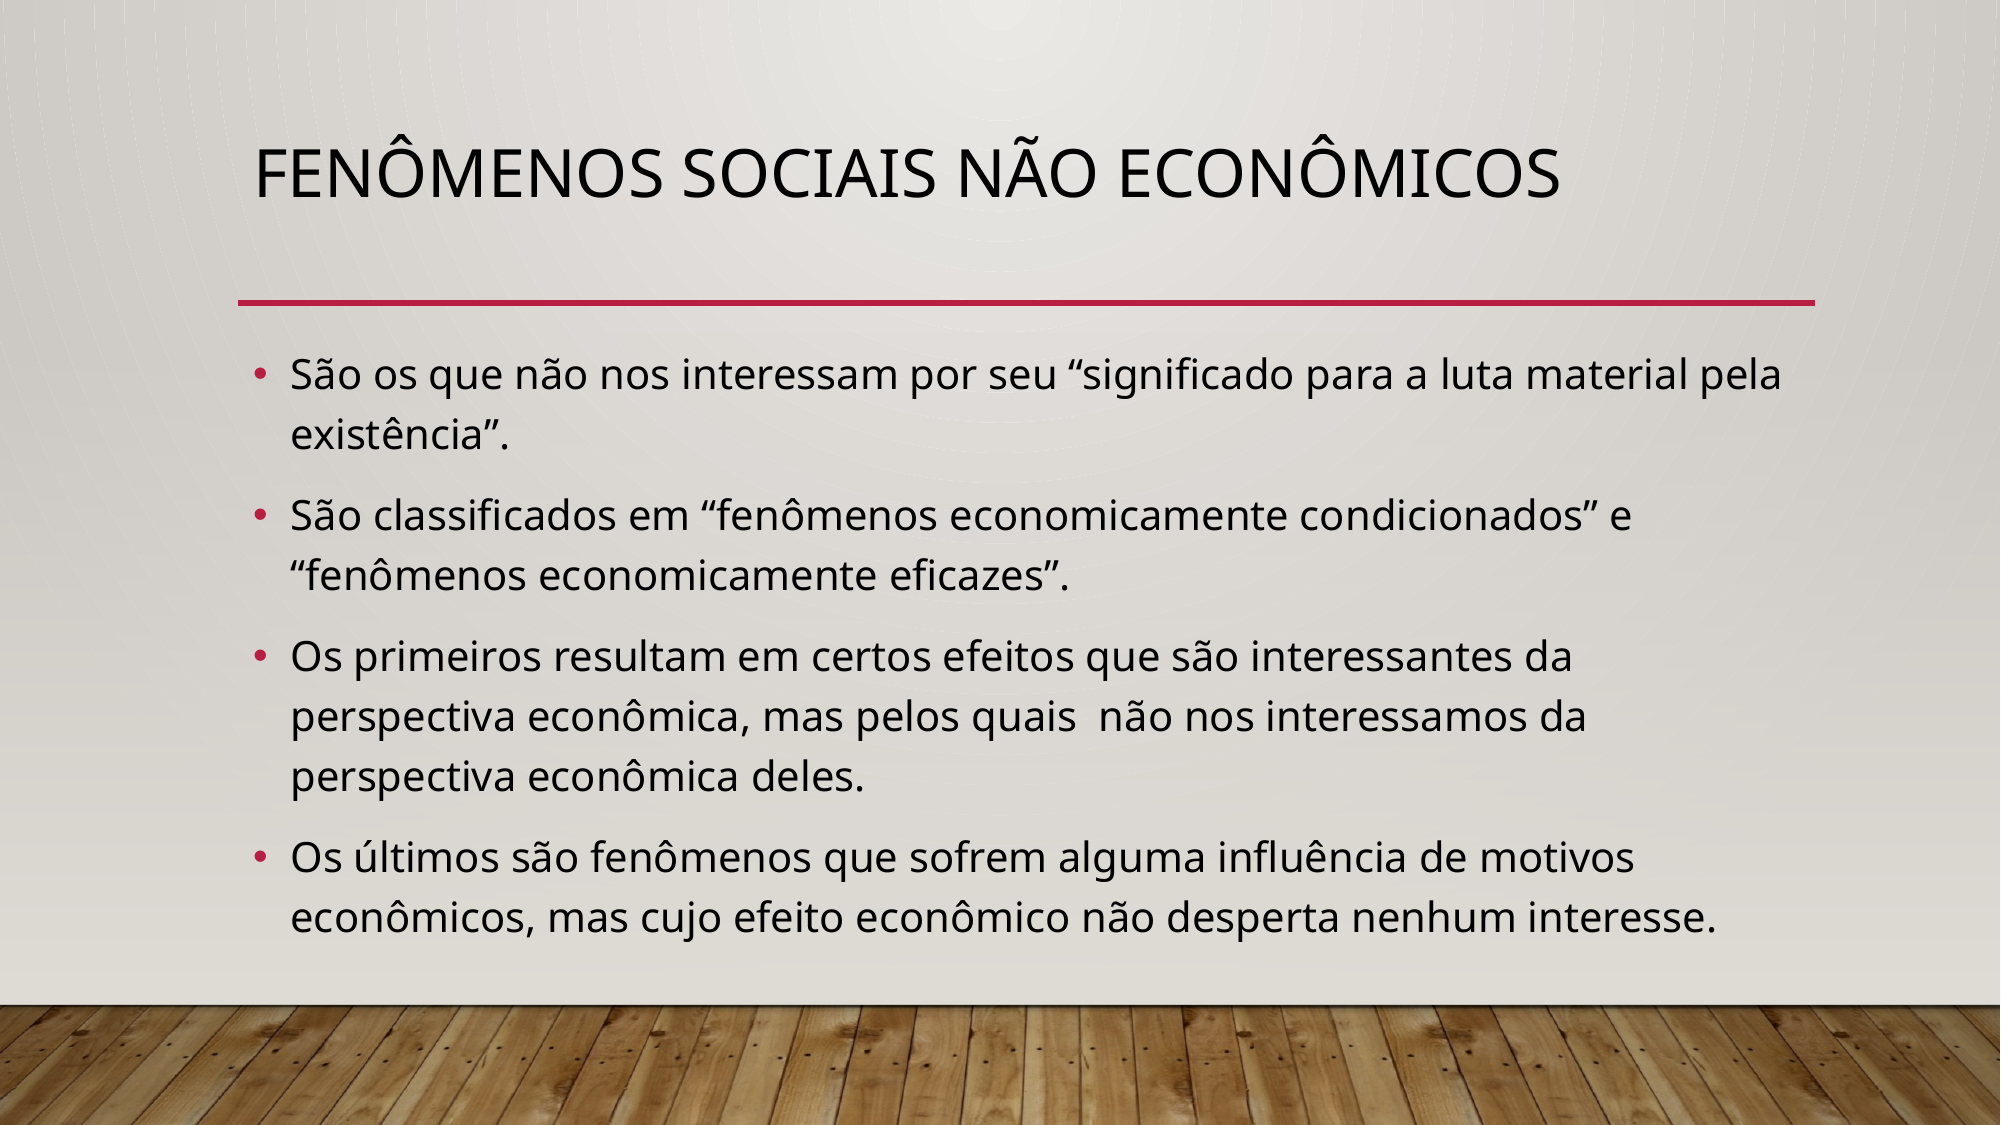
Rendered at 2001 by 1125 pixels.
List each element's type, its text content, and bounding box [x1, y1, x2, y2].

title fenômenos sociais não econômicos [238, 131, 1814, 305]
picture [0, 1005, 2000, 1125]
list São os que não nos interessam por seu “significado para a luta material pela existência”. São classificados em “fenômenos economicamente condicionados” e “fenômenos economicamente eficazes”. Os primeiros resultam em certos efeitos que são interessantes da perspectiva econômica, mas pelos quais não nos interessamos da perspectiva econômica deles. Os últimos são fenômenos que sofrem alguma influência de motivos econômicos, mas cujo efeito econômico não desperta nenhum interesse. [238, 330, 1814, 897]
